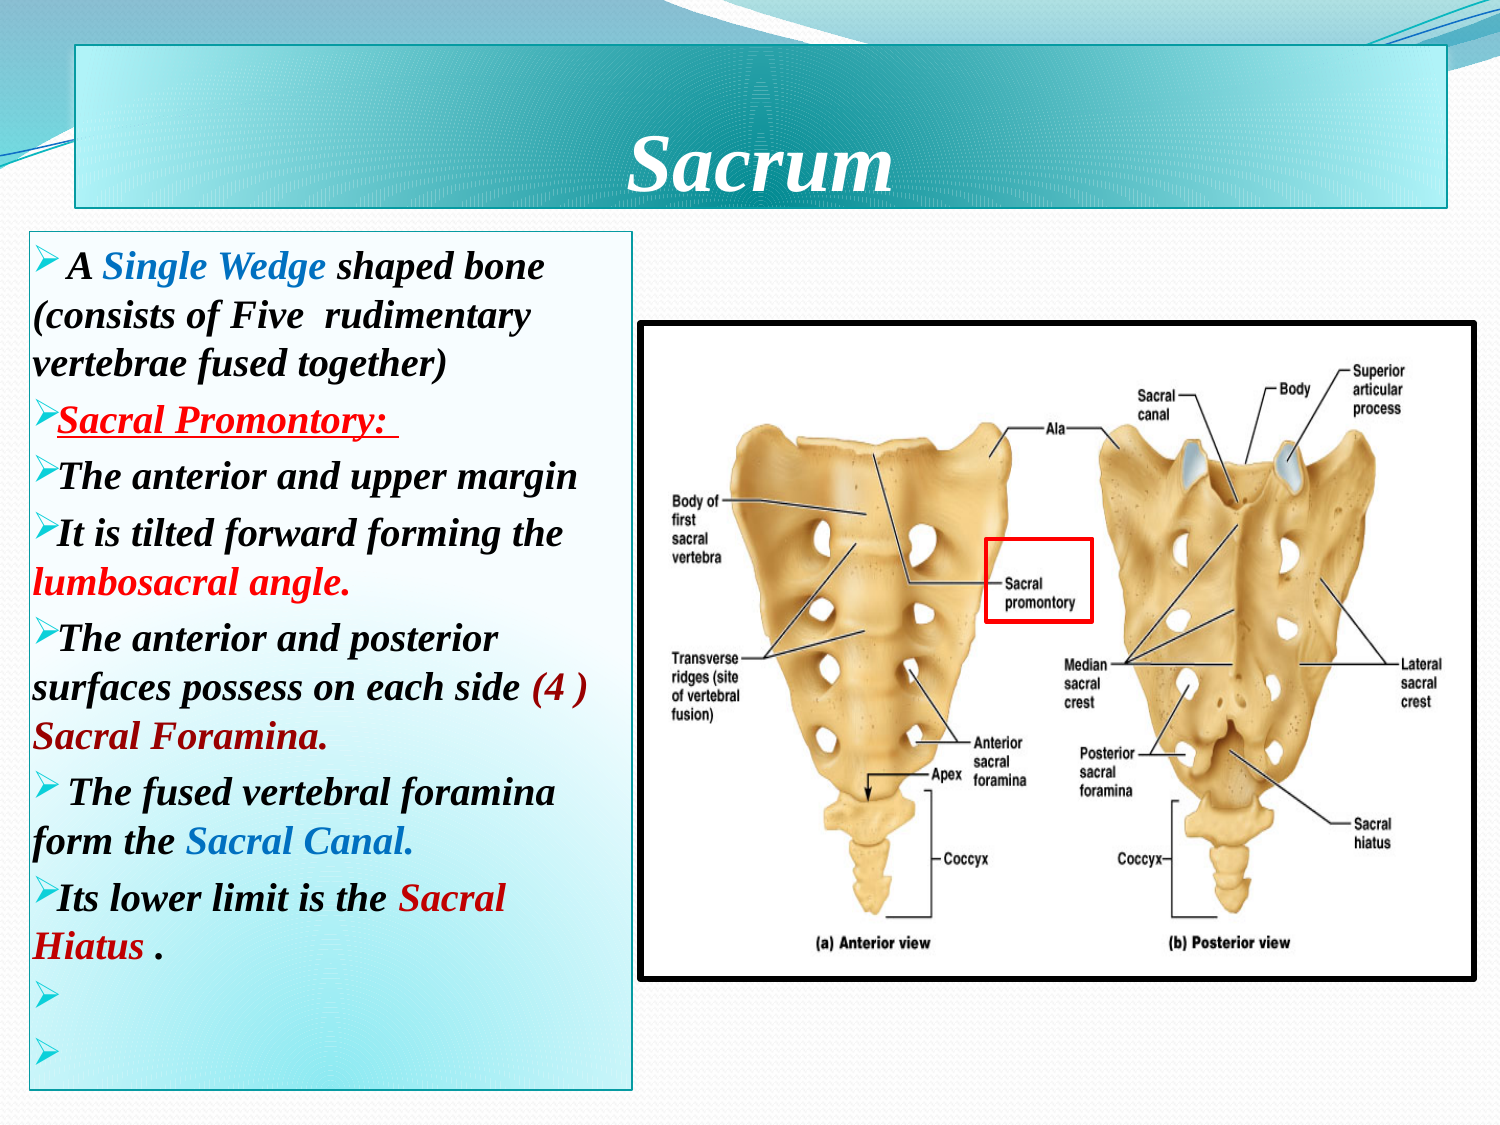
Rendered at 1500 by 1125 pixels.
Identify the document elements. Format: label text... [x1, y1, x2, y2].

title Sacrum [74, 44, 1448, 209]
list A Single Wedge shaped bone (consists of Five rudimentary vertebrae fused together) Sacral Promontory: The anterior and upper margin It is tilted forward forming the lumbosacral angle. The anterior and posterior surfaces possess on each side (4 ) Sacral Foramina. The fused vertebral foramina form the Sacral Canal. Its lower limit is the Sacral Hiatus . [29, 231, 633, 1091]
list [643, 326, 1471, 977]
